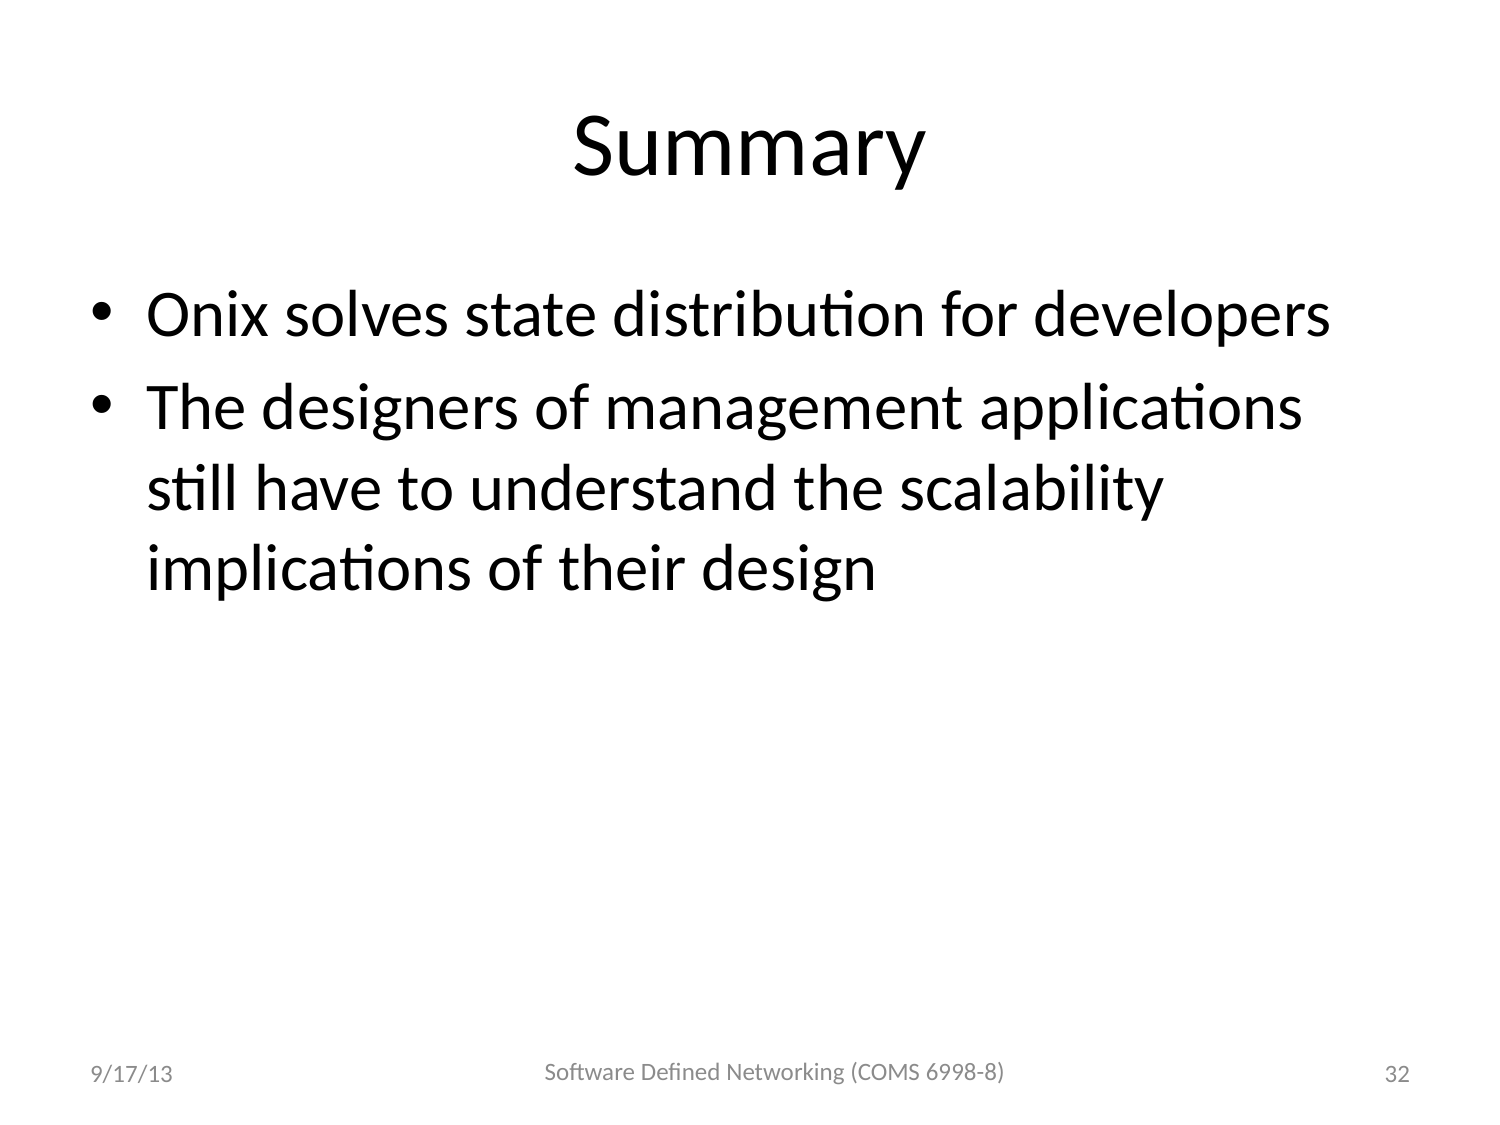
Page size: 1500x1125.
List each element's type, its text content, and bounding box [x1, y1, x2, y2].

list Onix solves state distribution for developers The designers of management applications still have to understand the scalability implications of their design [75, 262, 1425, 1005]
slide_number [75, 1042, 425, 1103]
title Summary [75, 45, 1425, 233]
slide_number 32 [1074, 1042, 1425, 1103]
footer Software Defined Networking (COMS 6998-8) [512, 1037, 1038, 1103]
